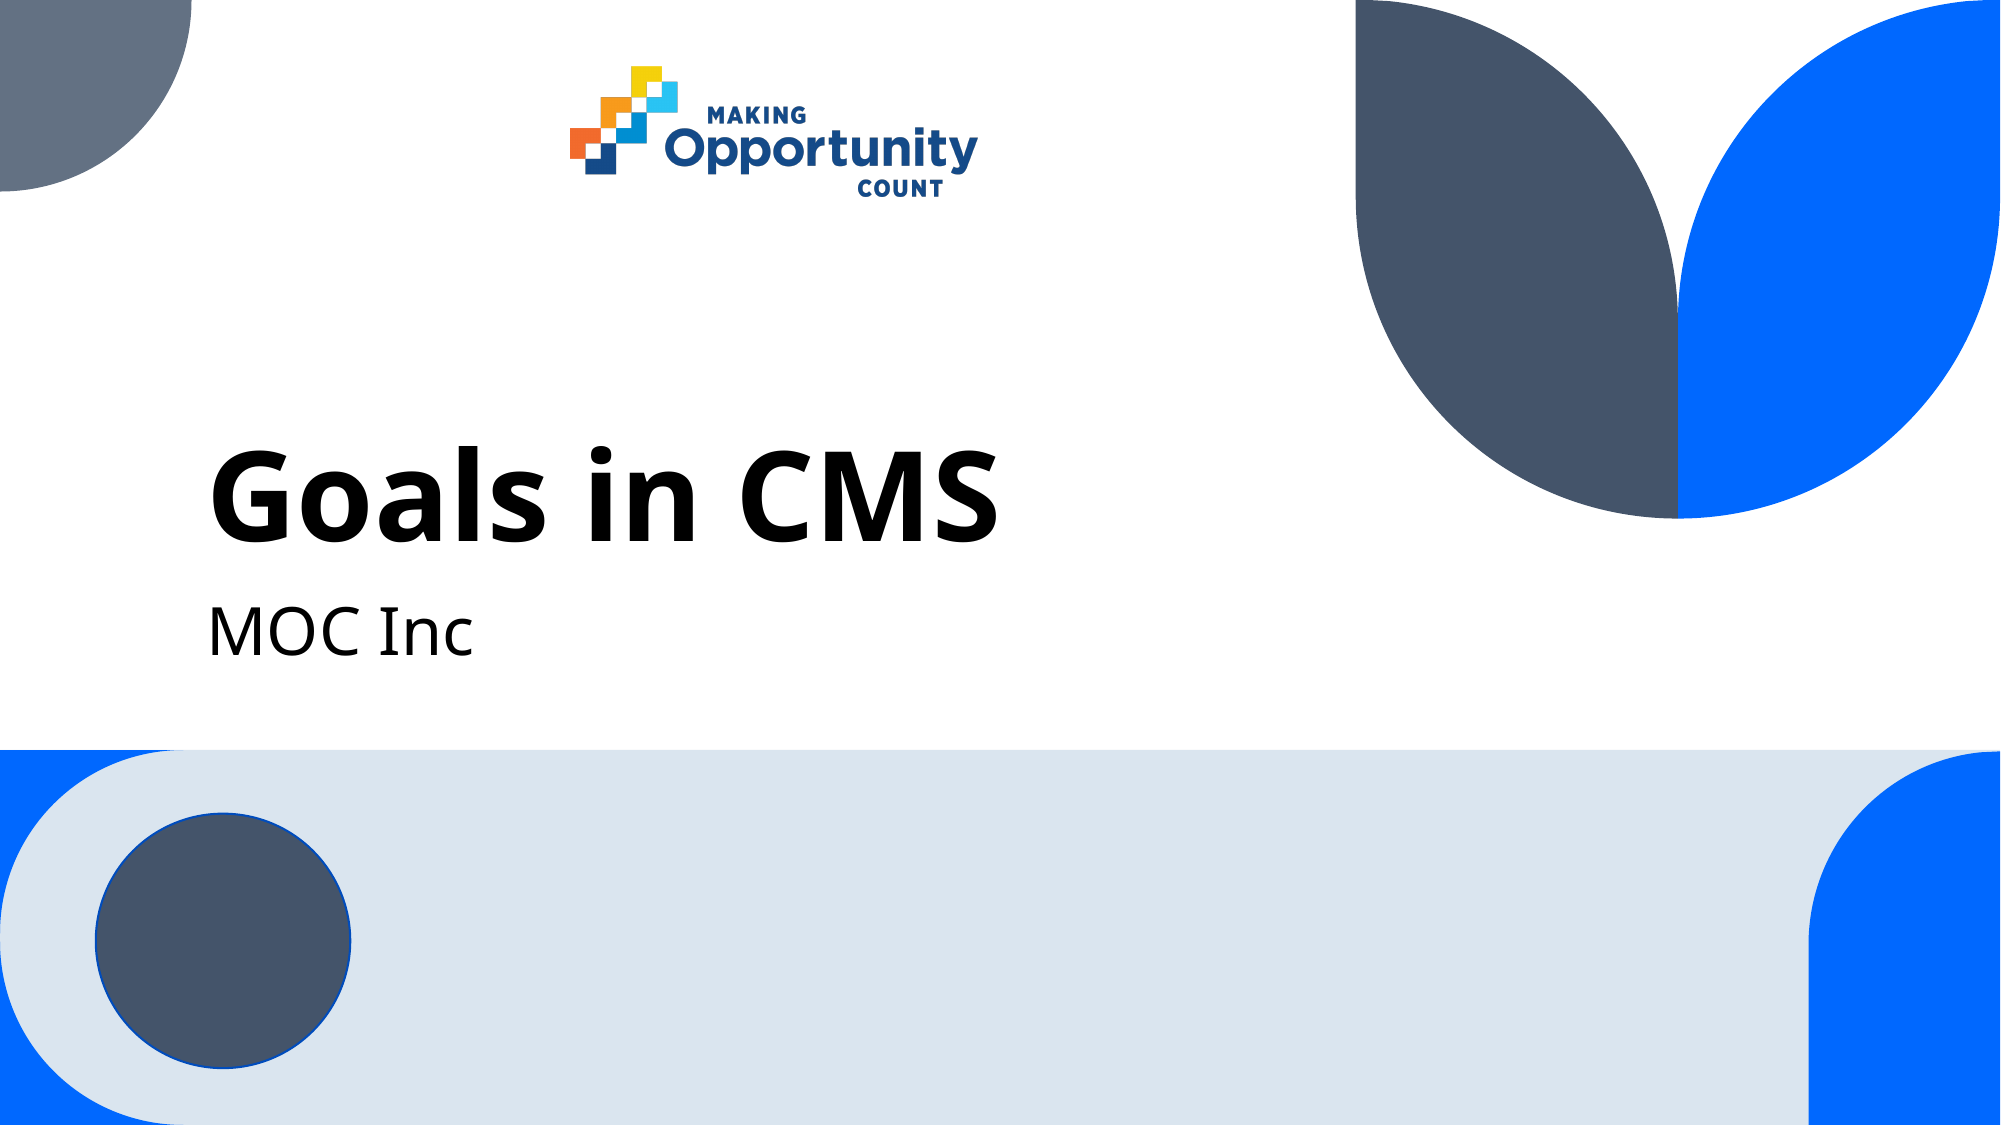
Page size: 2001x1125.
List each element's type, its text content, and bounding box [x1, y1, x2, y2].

picture [570, 66, 978, 197]
title Goals in CMS [191, 184, 1356, 576]
subtitle MOC Inc [191, 590, 1750, 724]
